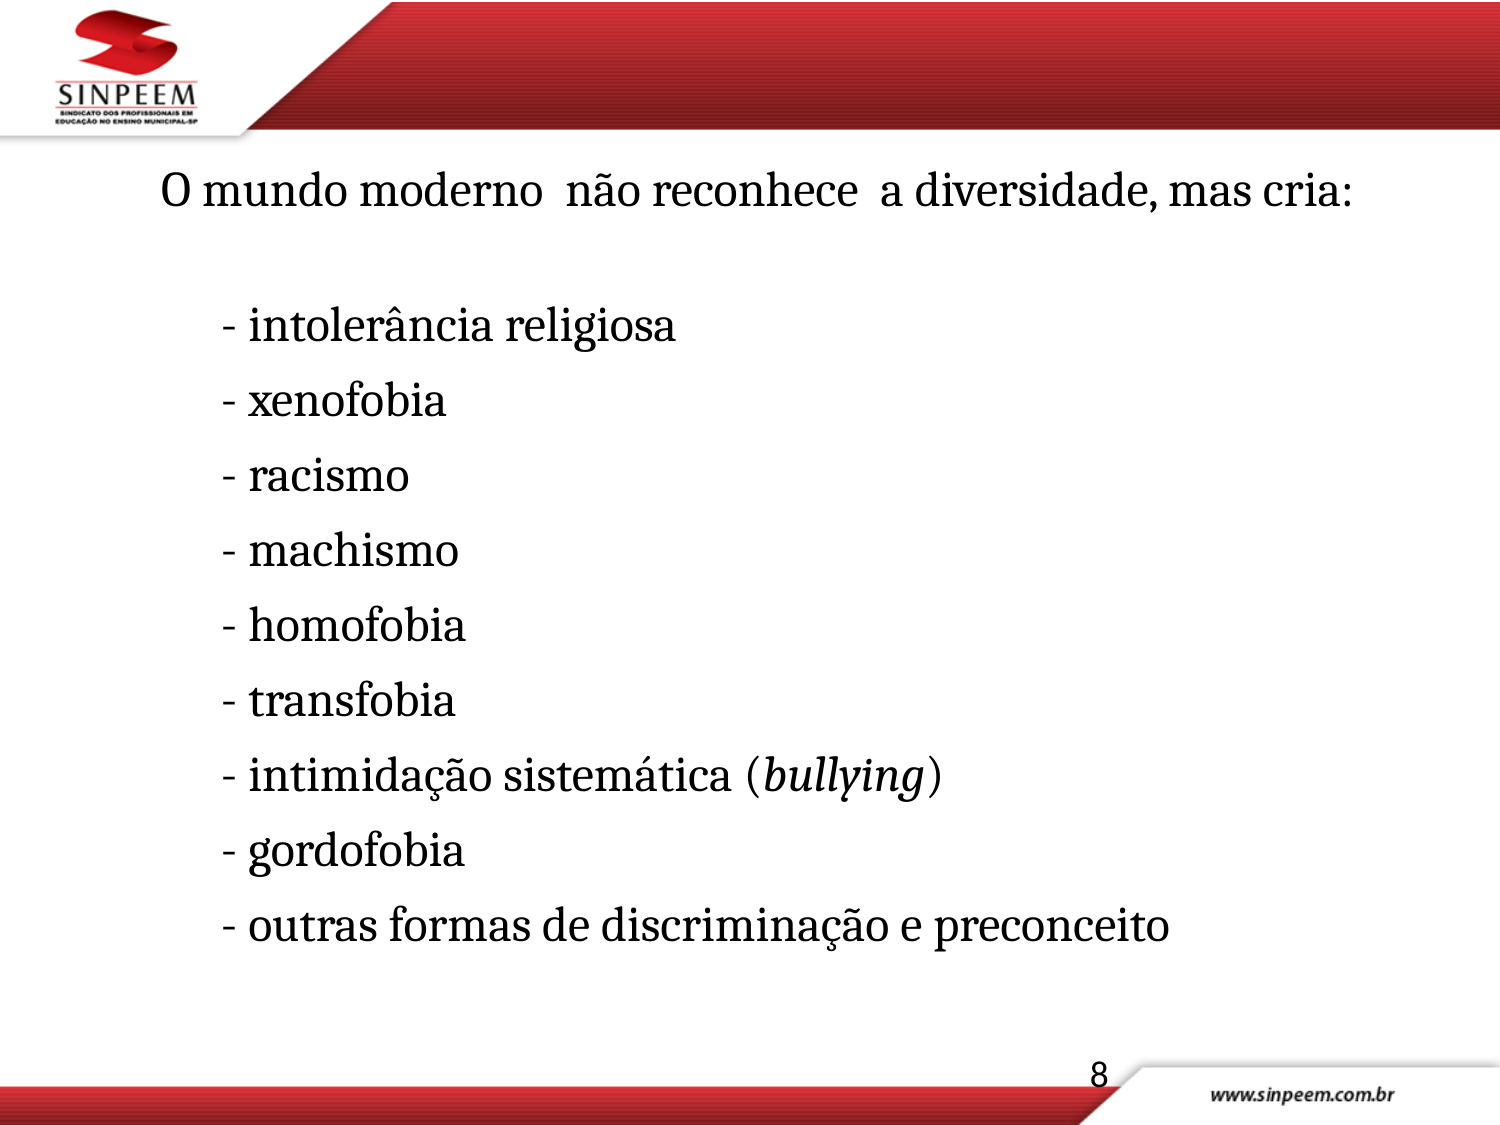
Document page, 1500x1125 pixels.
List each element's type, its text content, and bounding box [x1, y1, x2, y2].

title O mundo moderno não reconhece a diversidade, mas cria: - intolerância religiosa - xenofobia - racismo - machismo - homofobia - transfobia - intimidação sistemática (bullying) - gordofobia - outras formas de discriminação e preconceito [55, 148, 1460, 1049]
picture [0, 2, 1500, 149]
slide_number 8 [1074, 1042, 1425, 1103]
picture [0, 1053, 1500, 1125]
